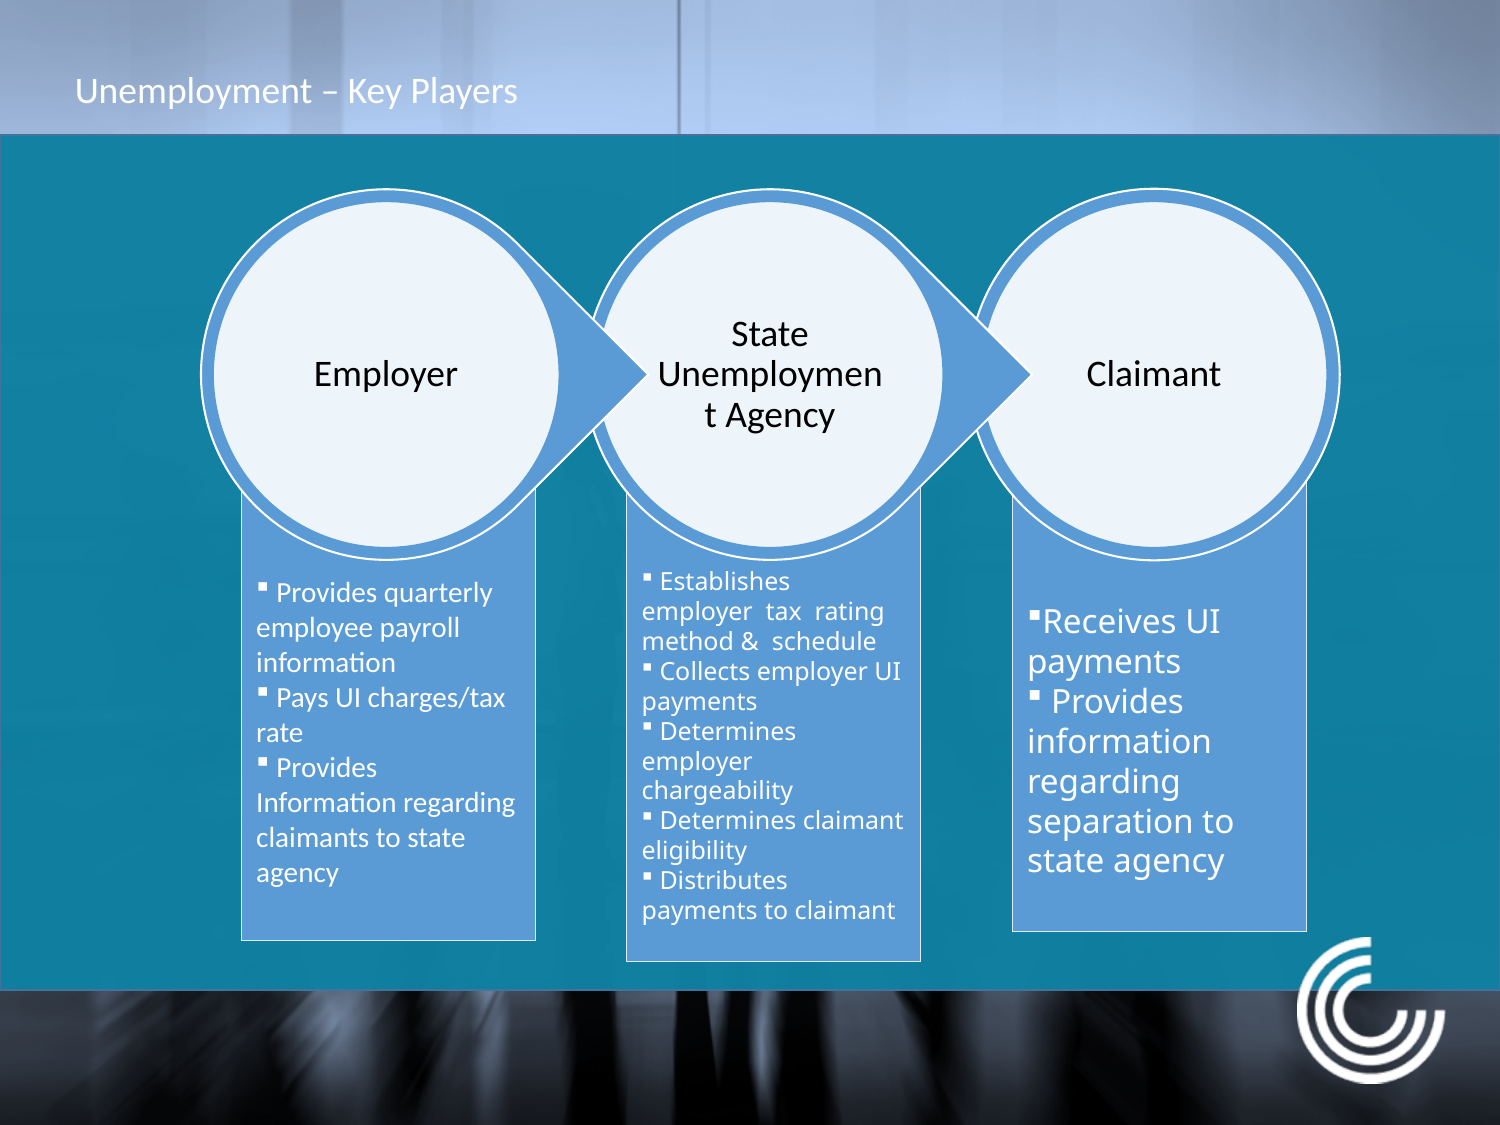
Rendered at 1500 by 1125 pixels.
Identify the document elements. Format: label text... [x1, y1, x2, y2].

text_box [116, 0, 1348, 759]
text_box Establishes employer tax rating method & schedule Collects employer UI payments Determines employer chargeability Determines claimant eligibility Distributes payments to claimant [626, 759, 921, 962]
text_box Receives UI payments Provides information regarding separation to state agency [1012, 759, 1307, 932]
text_box Provides quarterly employee payroll information Pays UI charges/tax rate Provides Information regarding claimants to state agency [241, 759, 536, 941]
picture [1297, 937, 1459, 1084]
text_box Unemployment – Key Players [60, 58, 116, 119]
